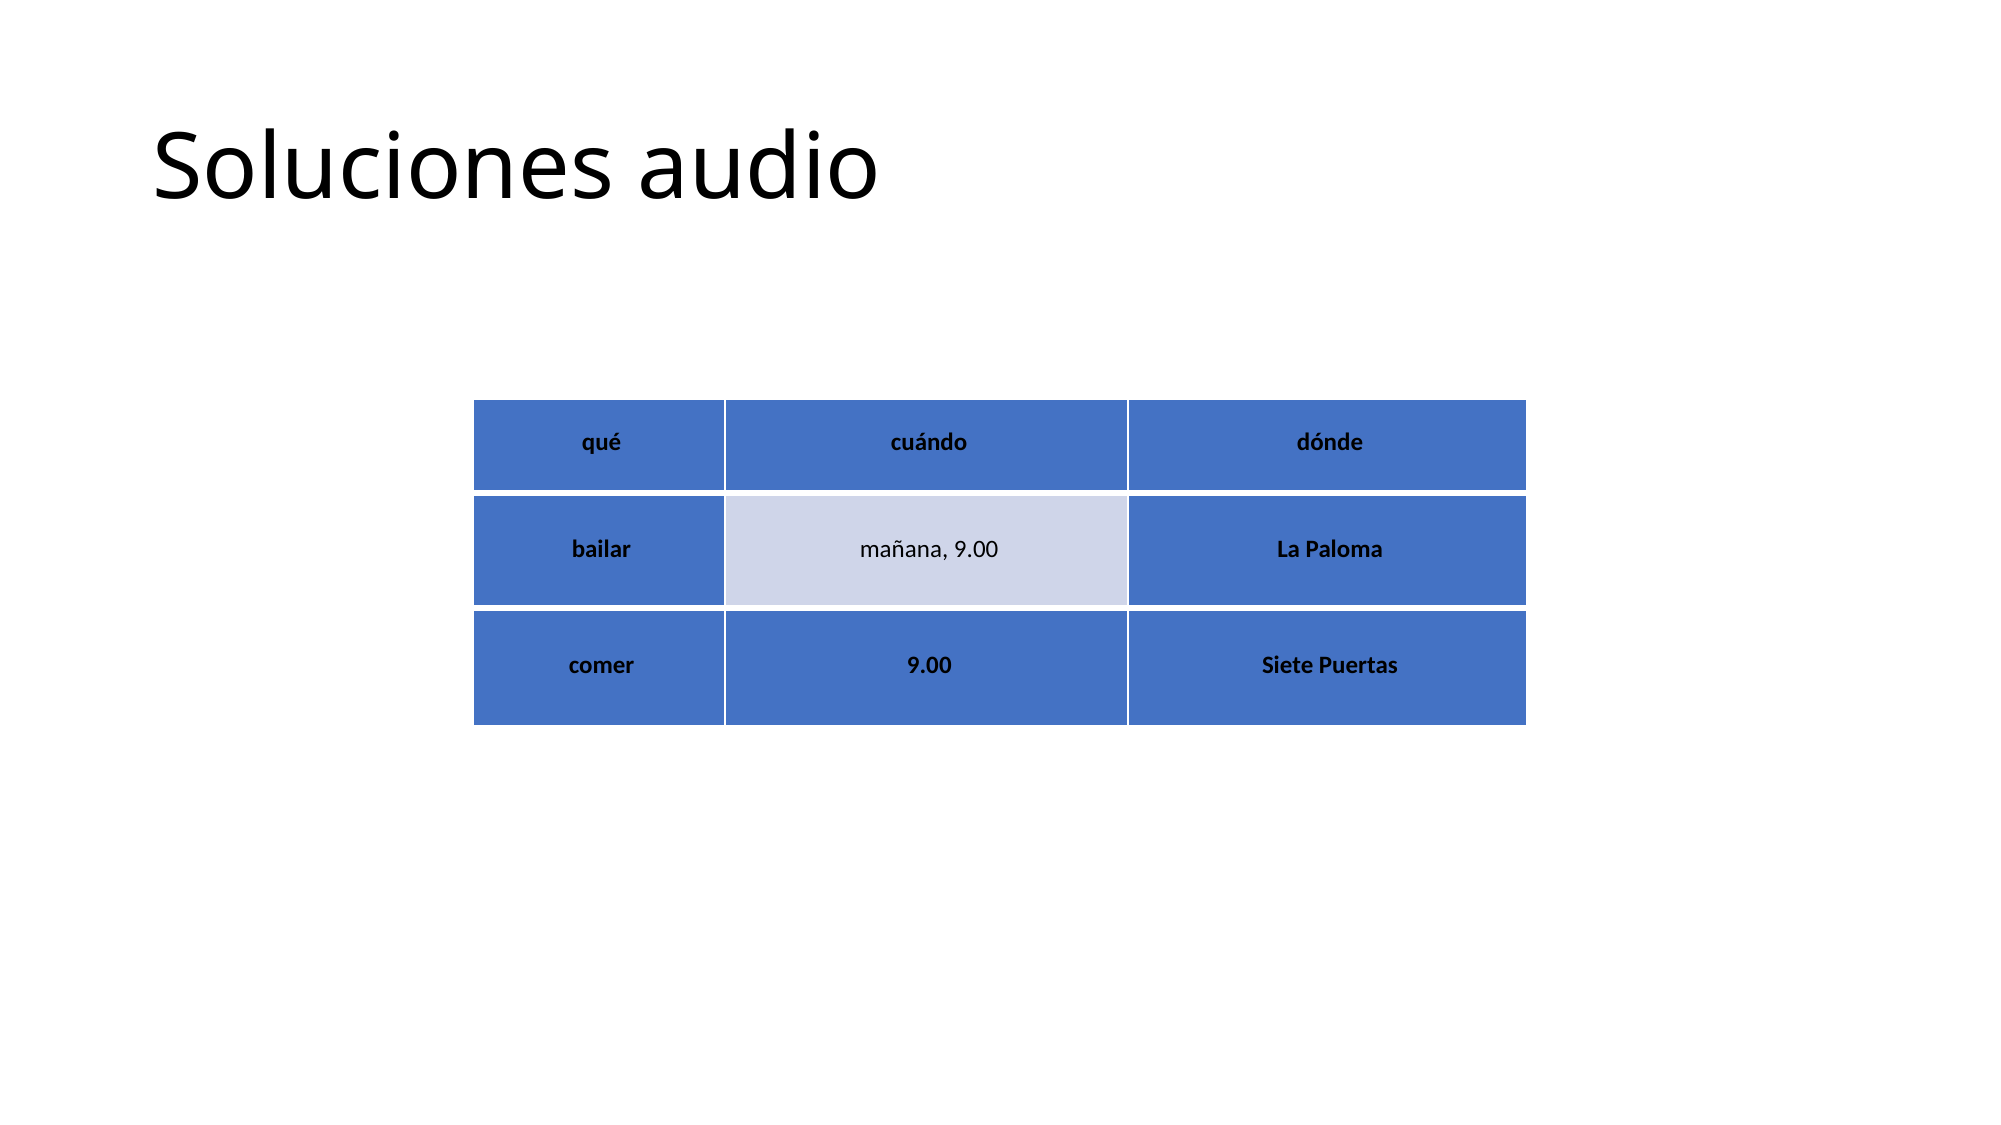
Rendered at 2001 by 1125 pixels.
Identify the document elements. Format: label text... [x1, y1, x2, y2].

table_cell Siete Puertas [1129, 611, 1526, 725]
table_cell comer [474, 611, 724, 725]
table_cell mañana, 9.00 [726, 496, 1127, 605]
table_header dónde [1129, 400, 1526, 490]
table_cell 9.00 [726, 611, 1127, 725]
table_cell La Paloma [1129, 496, 1526, 605]
title Soluciones audio [137, 59, 1863, 278]
table_header cuándo [726, 400, 1127, 490]
table_header qué [474, 400, 724, 490]
table_cell bailar [474, 496, 724, 605]
